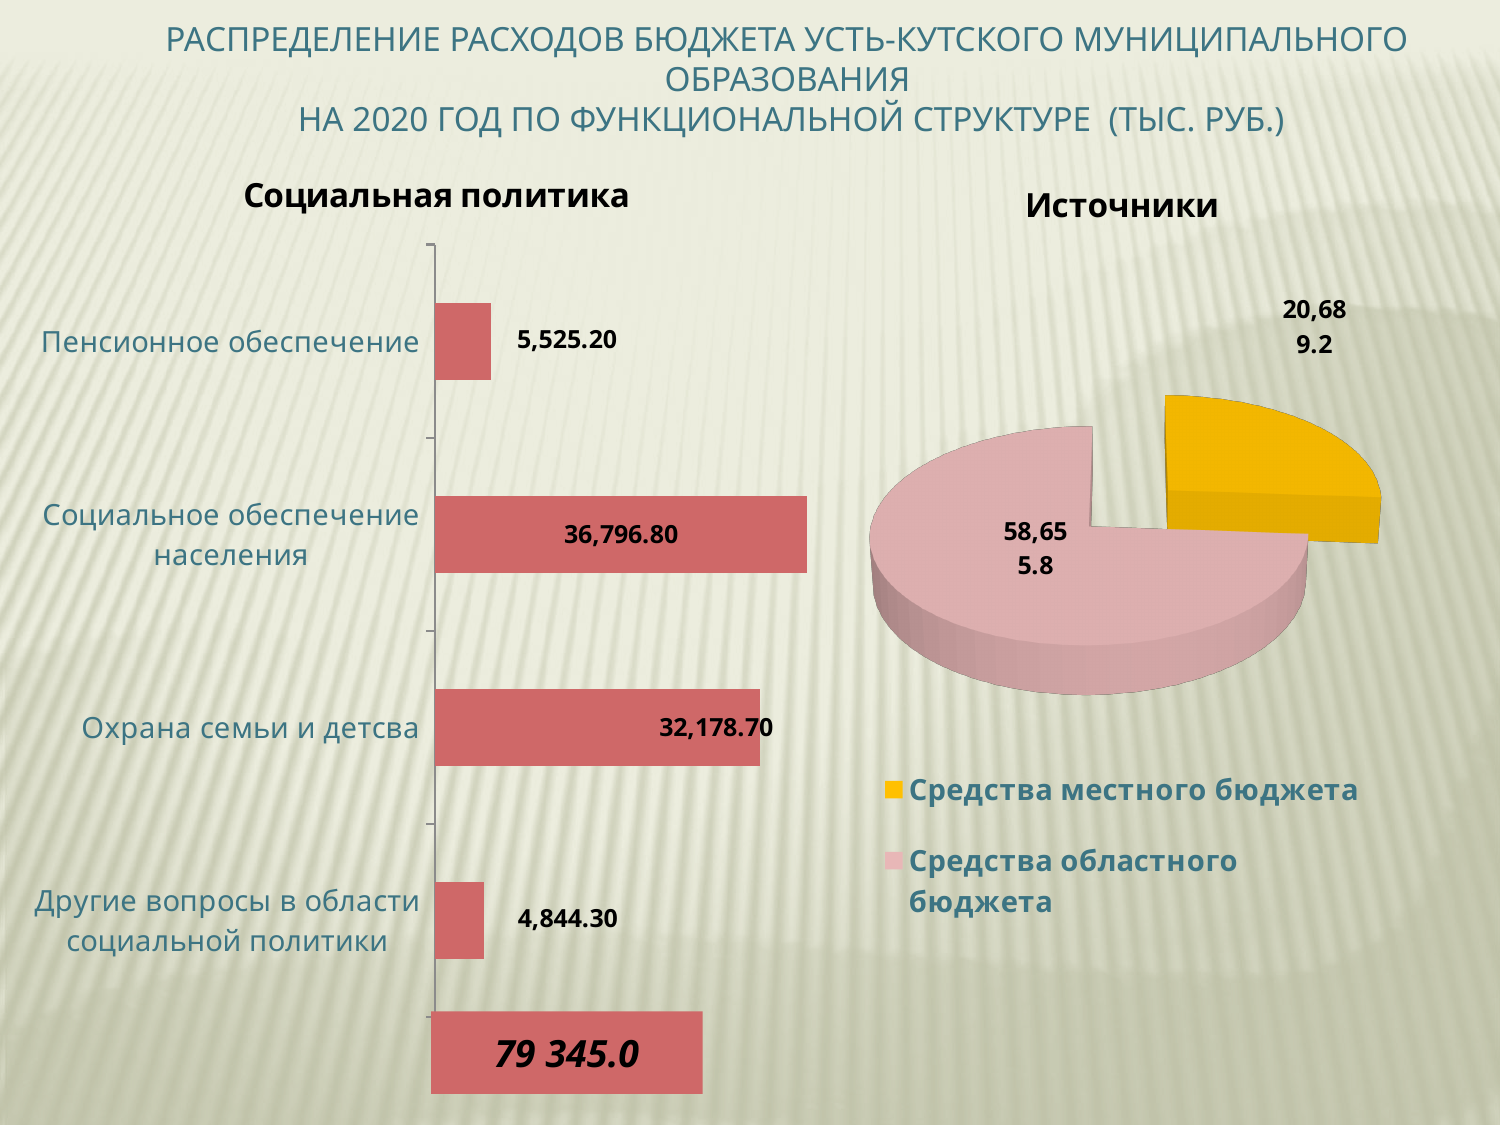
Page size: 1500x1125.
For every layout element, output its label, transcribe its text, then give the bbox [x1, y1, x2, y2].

chart [16, 136, 1484, 1036]
text_box 79 345.0 [429, 1047, 705, 1096]
title Распределение расходов бюджета усть-кутского муниципального образования на 2020 год по функциональной структуре (тыс. руб.) [75, 7, 1500, 149]
